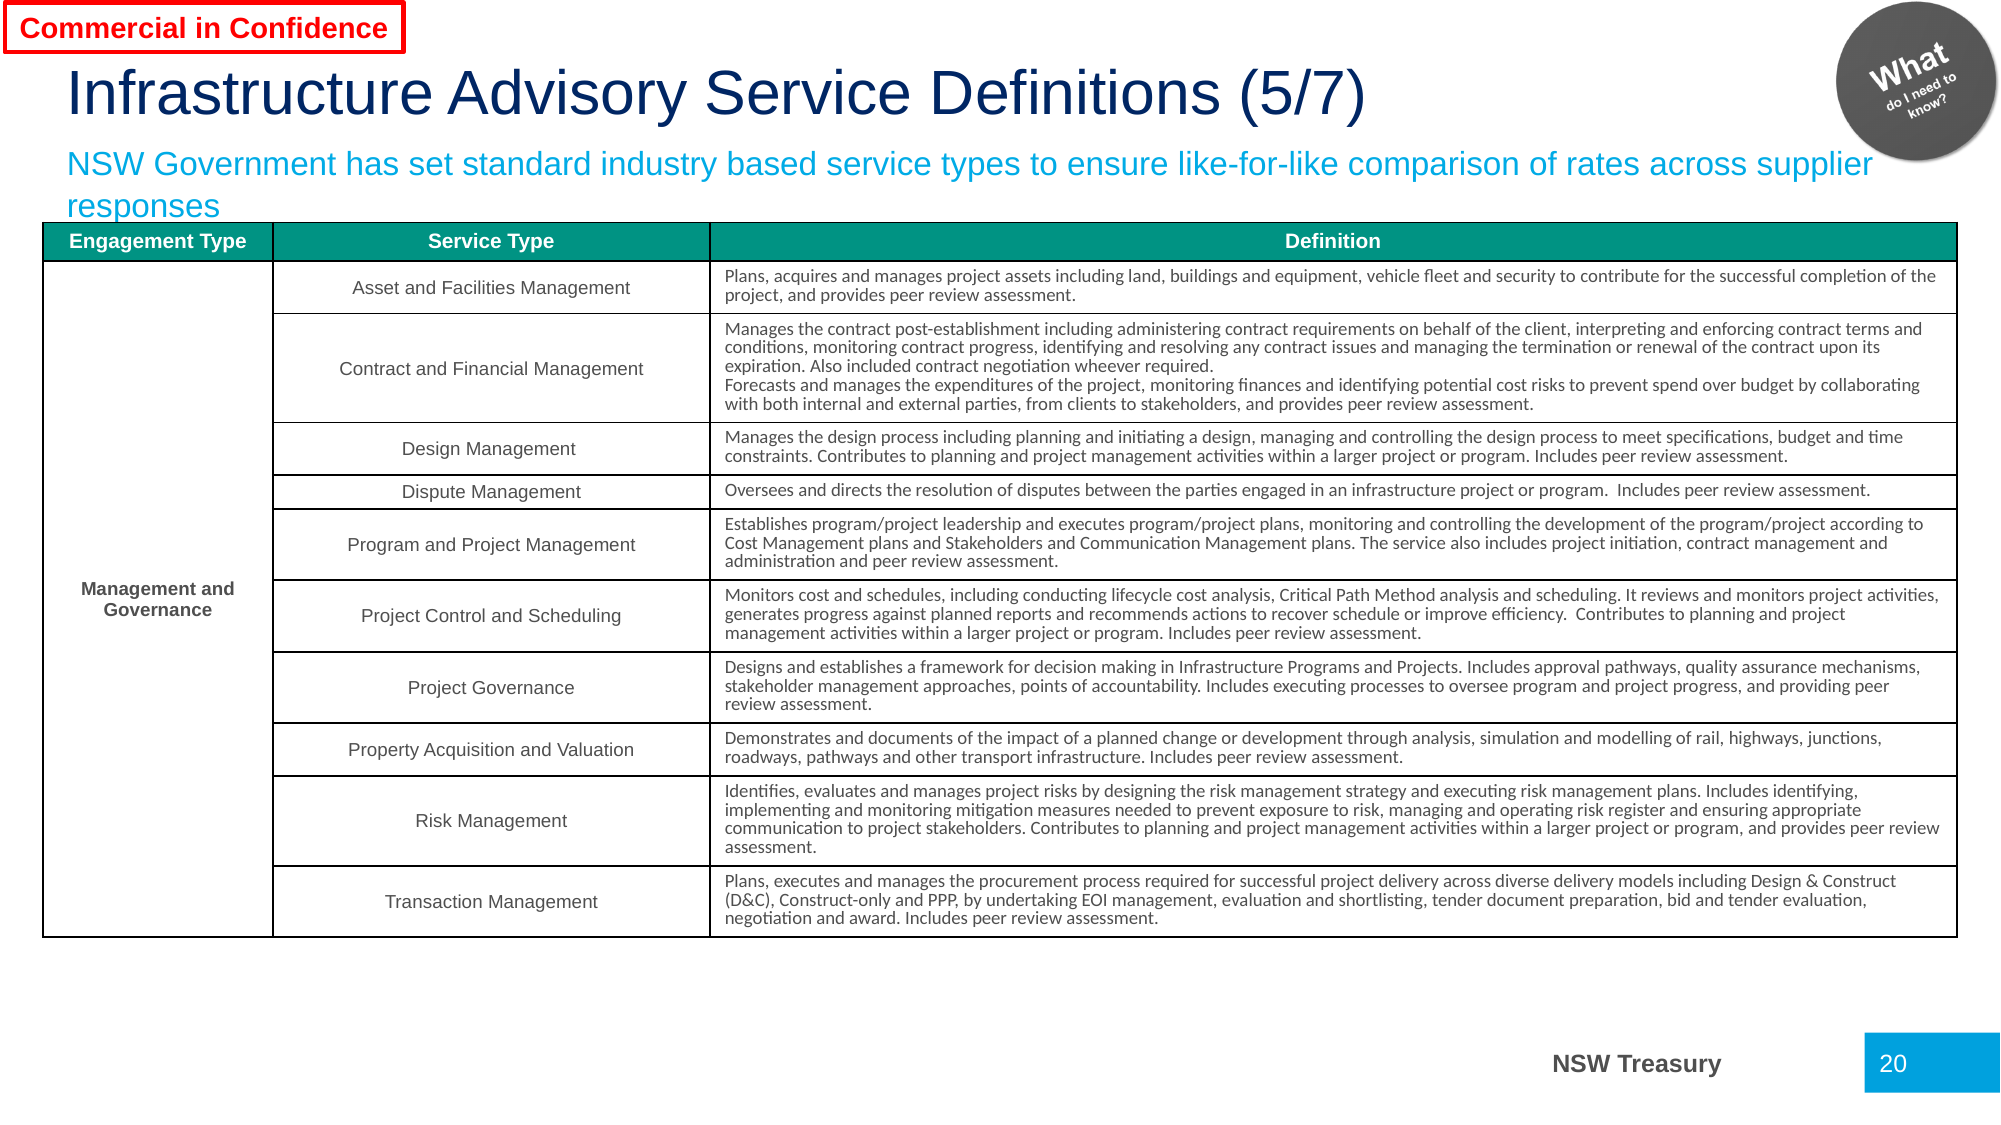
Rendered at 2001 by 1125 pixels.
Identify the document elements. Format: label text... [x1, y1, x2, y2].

table_cell Plans, acquires and manages project assets including land, buildings and equipment, vehicle fleet and security to contribute for the successful completion of the project, and provides peer review assessment. [711, 262, 1956, 313]
table_cell Monitors cost and schedules, including conducting lifecycle cost analysis, Critical Path Method analysis and scheduling. It reviews and monitors project activities, generates progress against planned reports and recommends actions to recover schedule or improve efficiency. Contributes to planning and project management activities within a larger project or program. Includes peer review assessment. [711, 581, 1956, 651]
table_cell Designs and establishes a framework for decision making in Infrastructure Programs and Projects. Includes approval pathways, quality assurance mechanisms, stakeholder management approaches, points of accountability. Includes executing processes to oversee program and project progress, and providing peer review assessment. [711, 653, 1956, 722]
text_box Commercial in Confidence [4, 2, 404, 53]
table_cell Identifies, evaluates and manages project risks by designing the risk management strategy and executing risk management plans. Includes identifying, implementing and monitoring mitigation measures needed to prevent exposure to risk, managing and operating risk register and ensuring appropriate communication to project stakeholders. Contributes to planning and project management activities within a larger project or program, and provides peer review assessment. [711, 777, 1956, 865]
table_cell Oversees and directs the resolution of disputes between the parties engaged in an infrastructure project or program. Includes peer review assessment. [711, 476, 1956, 508]
table_cell Property Acquisition and Valuation [274, 724, 709, 775]
table_cell Contract and Financial Management [274, 314, 709, 422]
list NSW Government has set standard industry based service types to ensure like-for-like comparison of rates across supplier responses [52, 136, 1944, 222]
table_cell Dispute Management [274, 476, 709, 508]
table_cell Project Governance [274, 653, 709, 722]
title Infrastructure Advisory Service Definitions (5/7) [52, 45, 1804, 136]
table_header Engagement Type [44, 223, 272, 260]
table_cell Program and Project Management [274, 510, 709, 579]
picture [1809, 0, 2000, 188]
table_cell Management and Governance [44, 262, 272, 936]
table_cell Risk Management [274, 777, 709, 865]
table_header Definition [711, 223, 1956, 260]
table_cell Transaction Management [274, 867, 709, 936]
table_cell Asset and Facilities Management [274, 262, 709, 313]
table_header Service Type [274, 223, 709, 260]
table_cell Demonstrates and documents of the impact of a planned change or development through analysis, simulation and modelling of rail, highways, junctions, roadways, pathways and other transport infrastructure. Includes peer review assessment. [711, 724, 1956, 775]
table_cell Project Control and Scheduling [274, 581, 709, 651]
table_cell Plans, executes and manages the procurement process required for successful project delivery across diverse delivery models including Design & Construct (D&C), Construct-only and PPP, by undertaking EOI management, evaluation and shortlisting, tender document preparation, bid and tender evaluation, negotiation and award. Includes peer review assessment. [711, 867, 1956, 936]
slide_number 20 [1864, 1032, 2000, 1093]
table_cell Manages the design process including planning and initiating a design, managing and controlling the design process to meet specifications, budget and time constraints. Contributes to planning and project management activities within a larger project or program. Includes peer review assessment. [711, 423, 1956, 474]
table_cell Design Management [274, 423, 709, 474]
table_cell Establishes program/project leadership and executes program/project plans, monitoring and controlling the development of the program/project according to Cost Management plans and Stakeholders and Communication Management plans. The service also includes project initiation, contract management and administration and peer review assessment. [711, 510, 1956, 579]
table_cell Manages the contract post-establishment including administering contract requirements on behalf of the client, interpreting and enforcing contract terms and conditions, monitoring contract progress, identifying and resolving any contract issues and managing the termination or renewal of the contract upon its expiration. Also included contract negotiation wheever required. Forecasts and manages the expenditures of the project, monitoring finances and identifying potential cost risks to prevent spend over budget by collaborating with both internal and external parties, from clients to stakeholders, and provides peer review assessment. [711, 314, 1956, 422]
